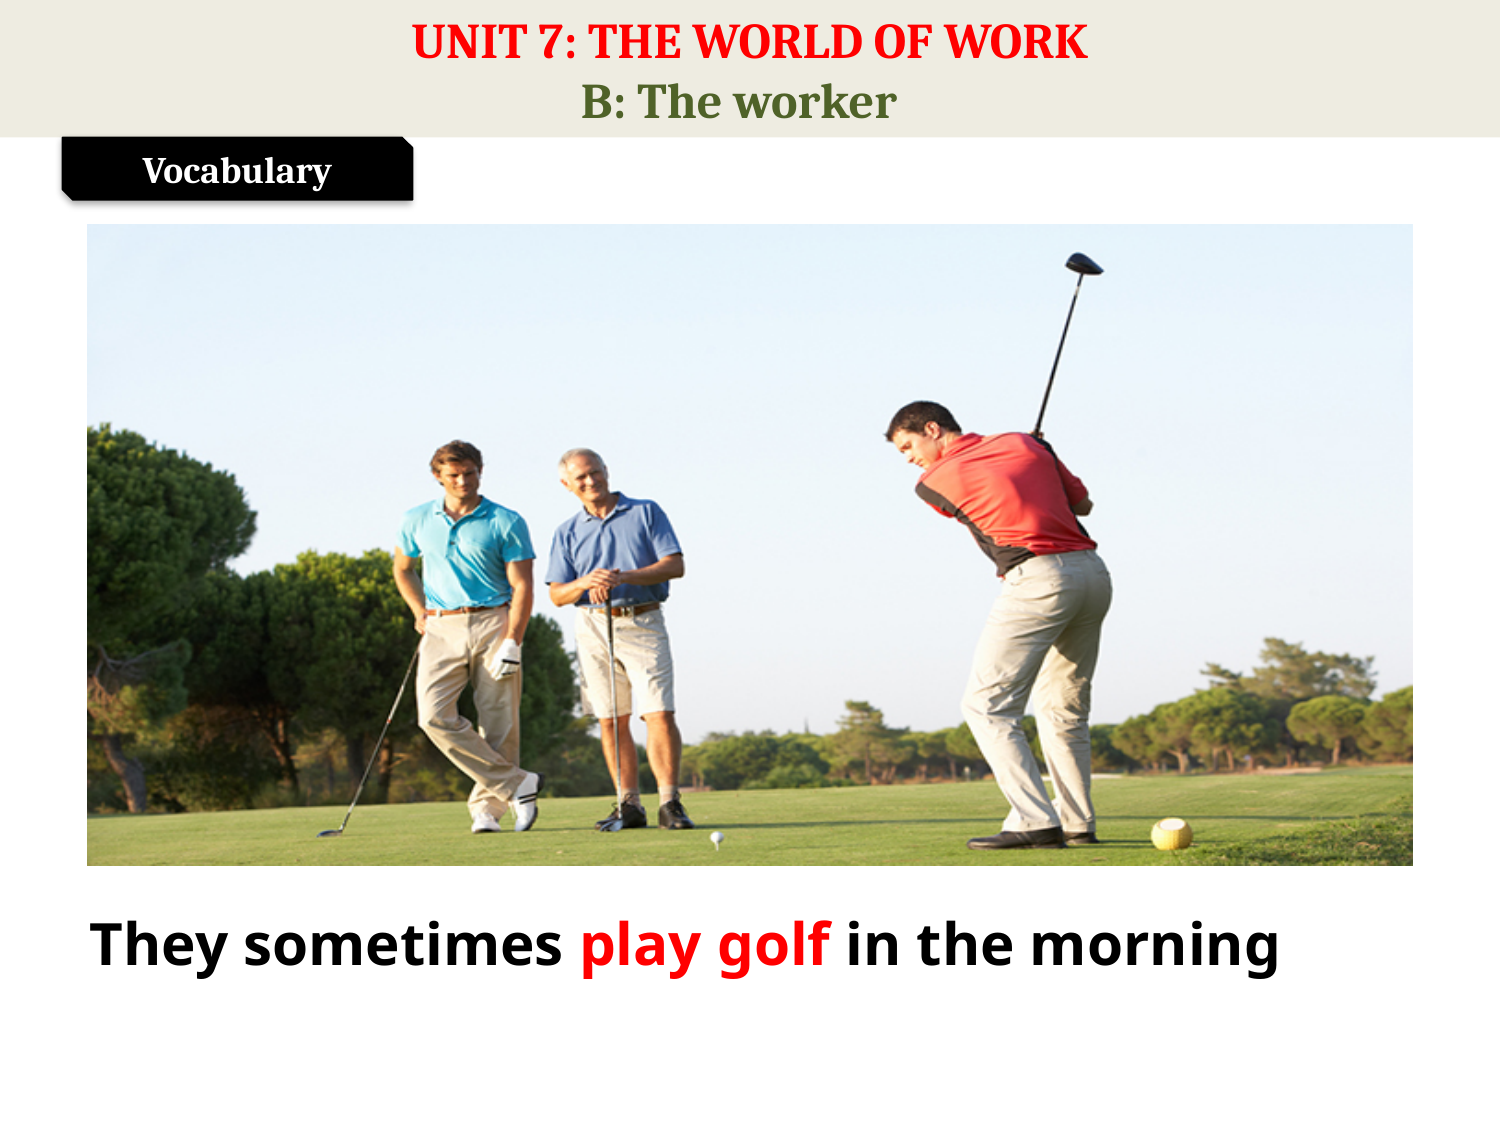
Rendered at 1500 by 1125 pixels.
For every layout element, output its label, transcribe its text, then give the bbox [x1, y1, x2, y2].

title UNIT 7: THE WORLD OF WORK B: The worker [0, 0, 1500, 138]
text_box They sometimes play golf in the morning [74, 900, 1500, 985]
picture [87, 224, 1413, 866]
text_box Vocabulary [61, 136, 414, 201]
